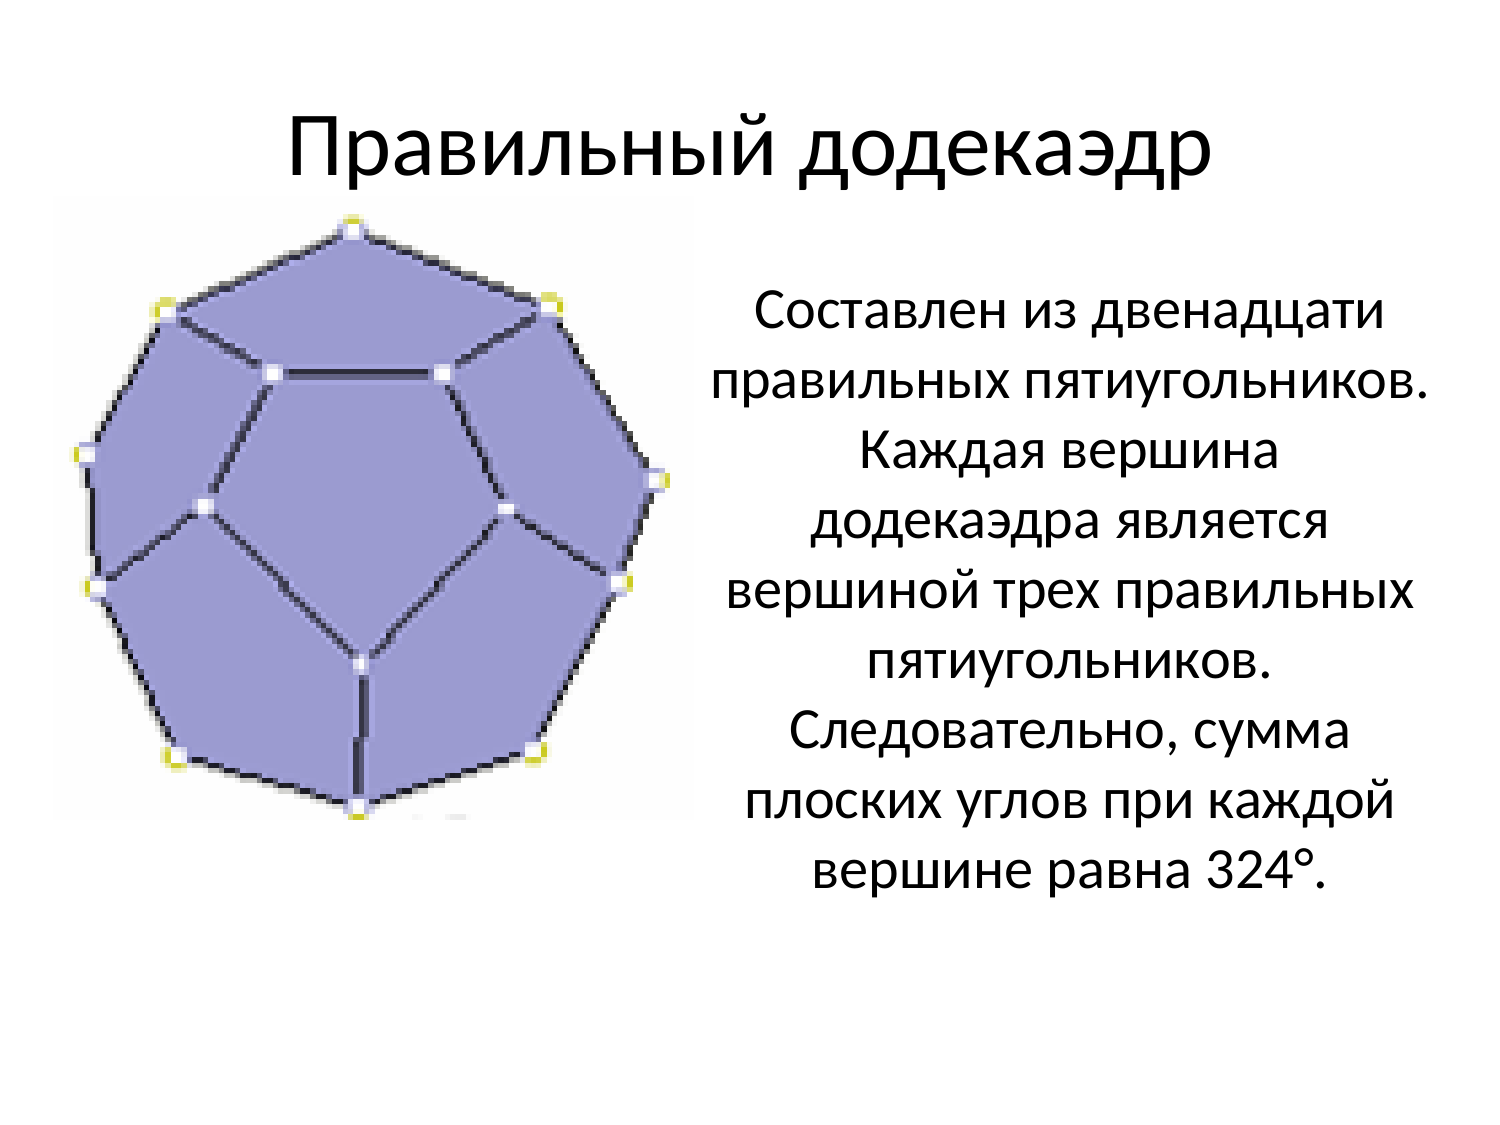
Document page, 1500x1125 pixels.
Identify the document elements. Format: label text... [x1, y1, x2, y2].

picture [52, 195, 694, 820]
list Составлен из двенадцати правильных пятиугольников. Каждая вершина додекаэдра является вершиной трех правильных пятиугольников. Следовательно, сумма плоских углов при каждой вершине равна 324°. [693, 262, 1447, 1005]
title Правильный додекаэдр [75, 45, 1425, 233]
